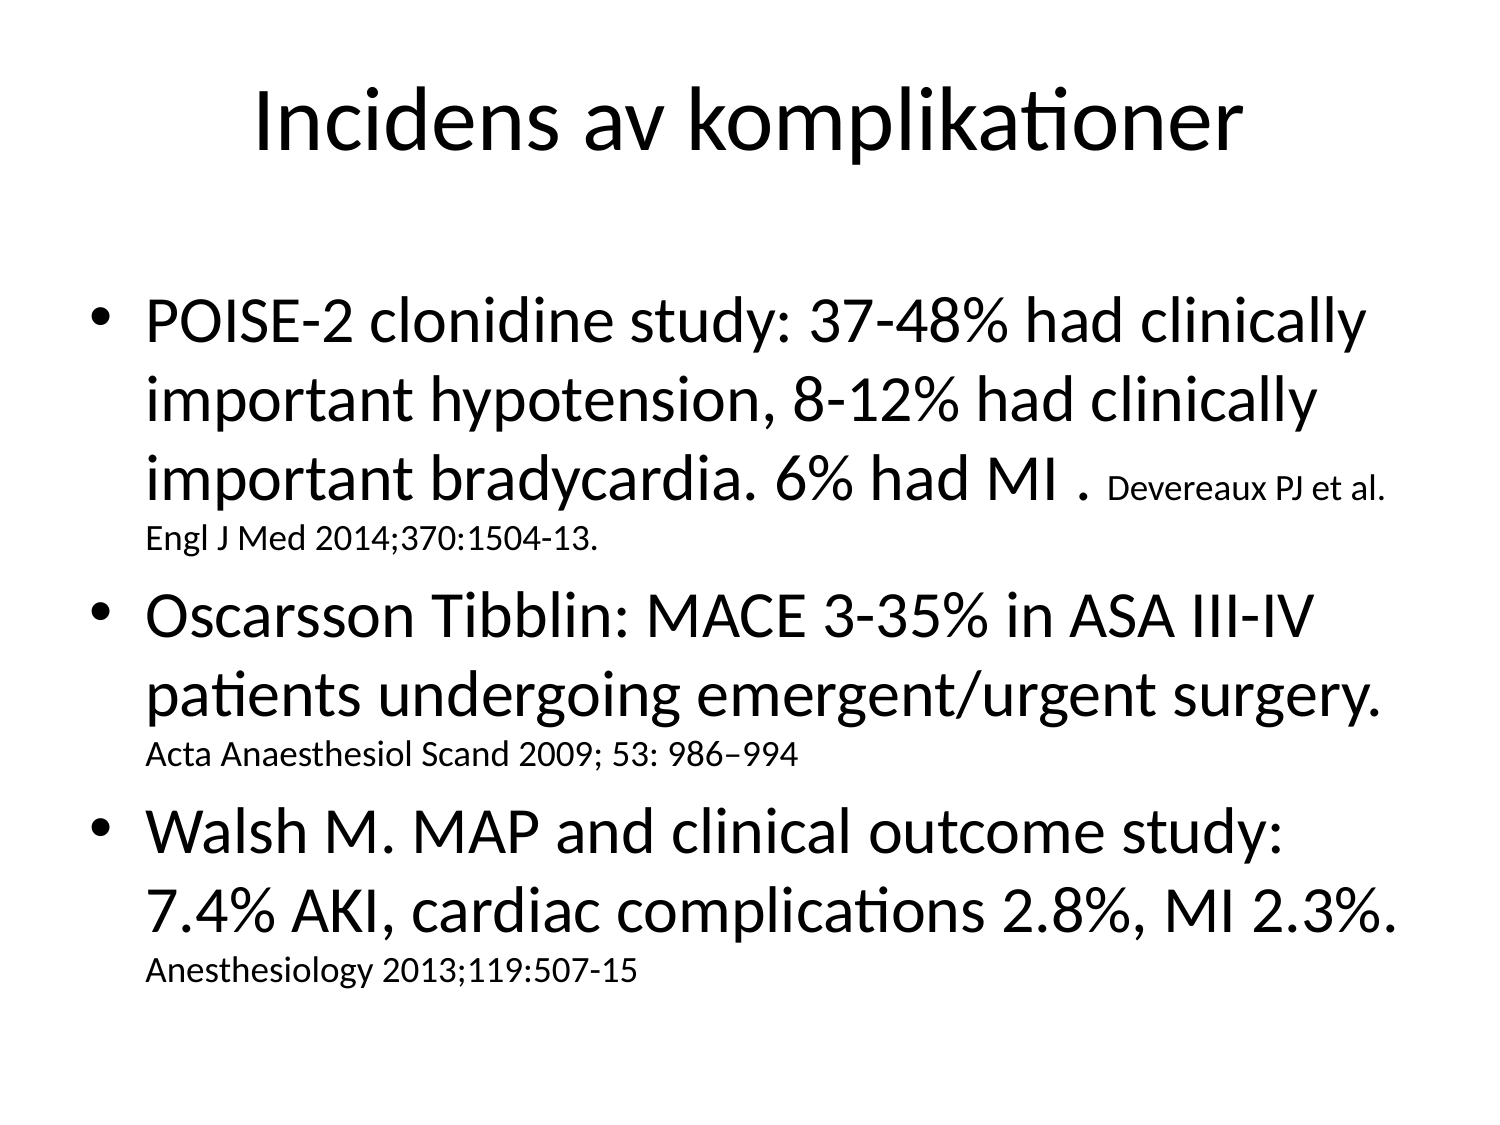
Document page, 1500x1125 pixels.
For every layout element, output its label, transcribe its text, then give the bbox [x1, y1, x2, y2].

text_box Incidens av komplikationer [74, 51, 1425, 239]
text_box POISE-2 clonidine study: 37-48% had clinically important hypotension, 8-12% had clinically important bradycardia. 6% had MI . Devereaux PJ et al. Engl J Med 2014;370:1504-13. Oscarsson Tibblin: MACE 3-35% in ASA III-IV patients undergoing emergent/urgent surgery. Acta Anaesthesiol Scand 2009; 53: 986–994 Walsh M. MAP and clinical outcome study: 7.4% AKI, cardiac complications 2.8%, MI 2.3%. Anesthesiology 2013;119:507-15 [74, 268, 1425, 1012]
